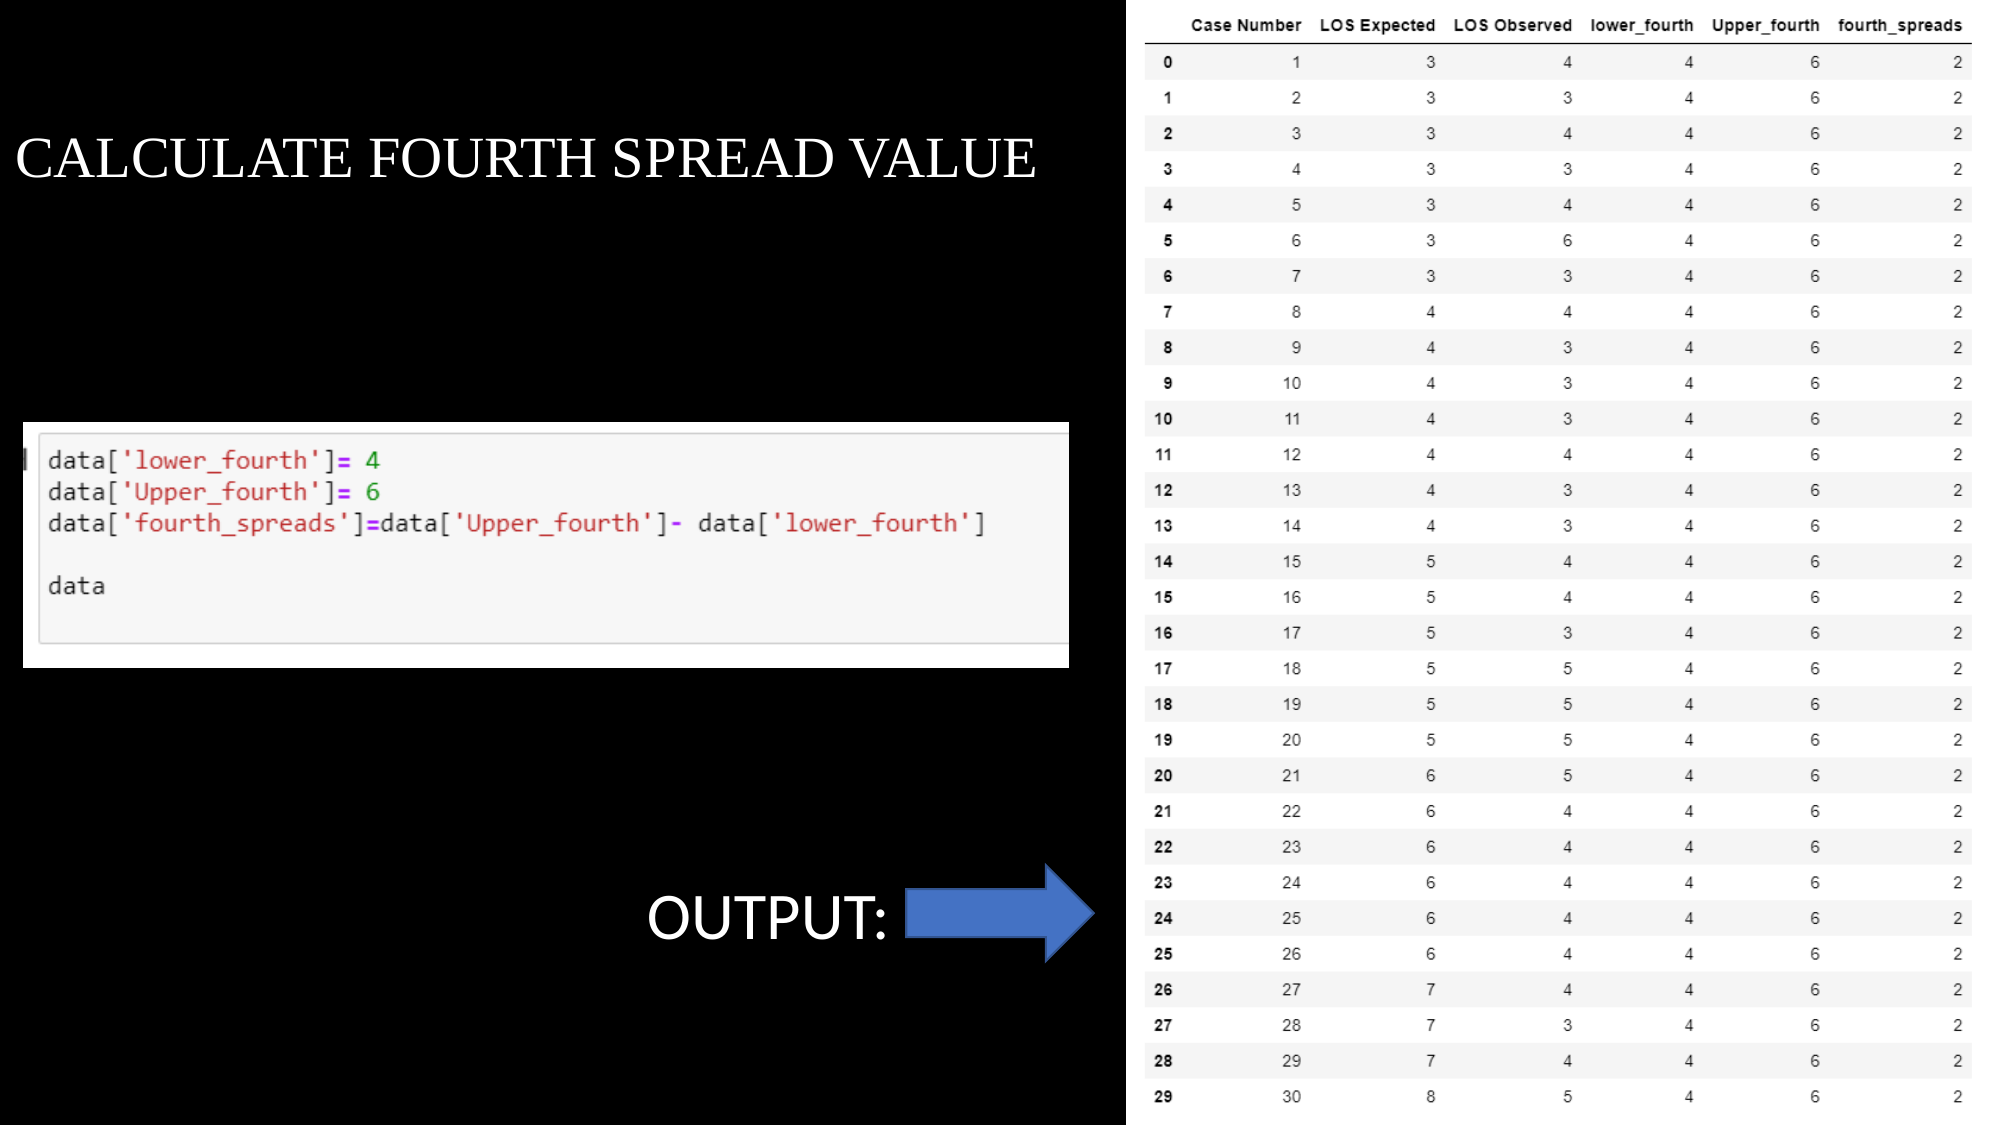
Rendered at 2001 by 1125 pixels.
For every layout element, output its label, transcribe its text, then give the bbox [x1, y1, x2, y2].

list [23, 422, 1069, 668]
picture [1126, 0, 2000, 1125]
text_box OUTPUT: [632, 865, 930, 960]
text_box [905, 862, 1096, 964]
title CALCULATE FOURTH SPREAD VALUE [0, 48, 1126, 268]
